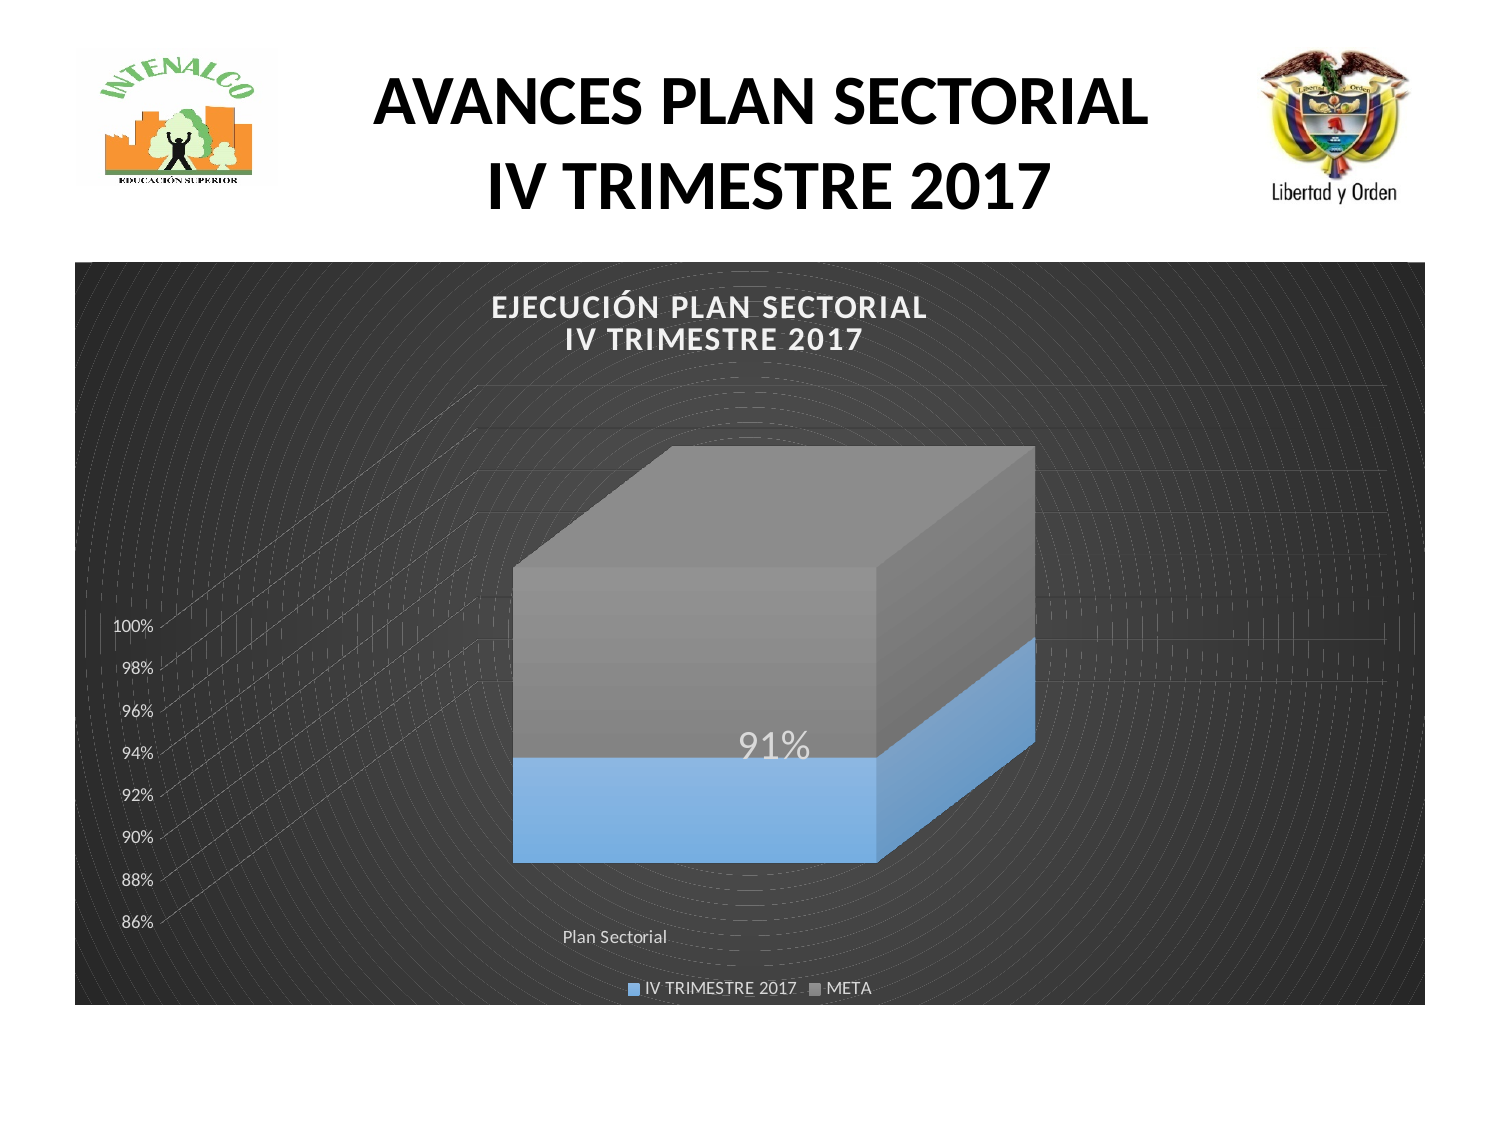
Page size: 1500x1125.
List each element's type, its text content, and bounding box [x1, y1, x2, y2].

chart [74, 262, 1426, 1006]
picture [76, 48, 253, 186]
picture [1270, 47, 1412, 208]
title AVANCES PLAN SECTORIAL IV TRIMESTRE 2017 [253, 45, 1270, 233]
